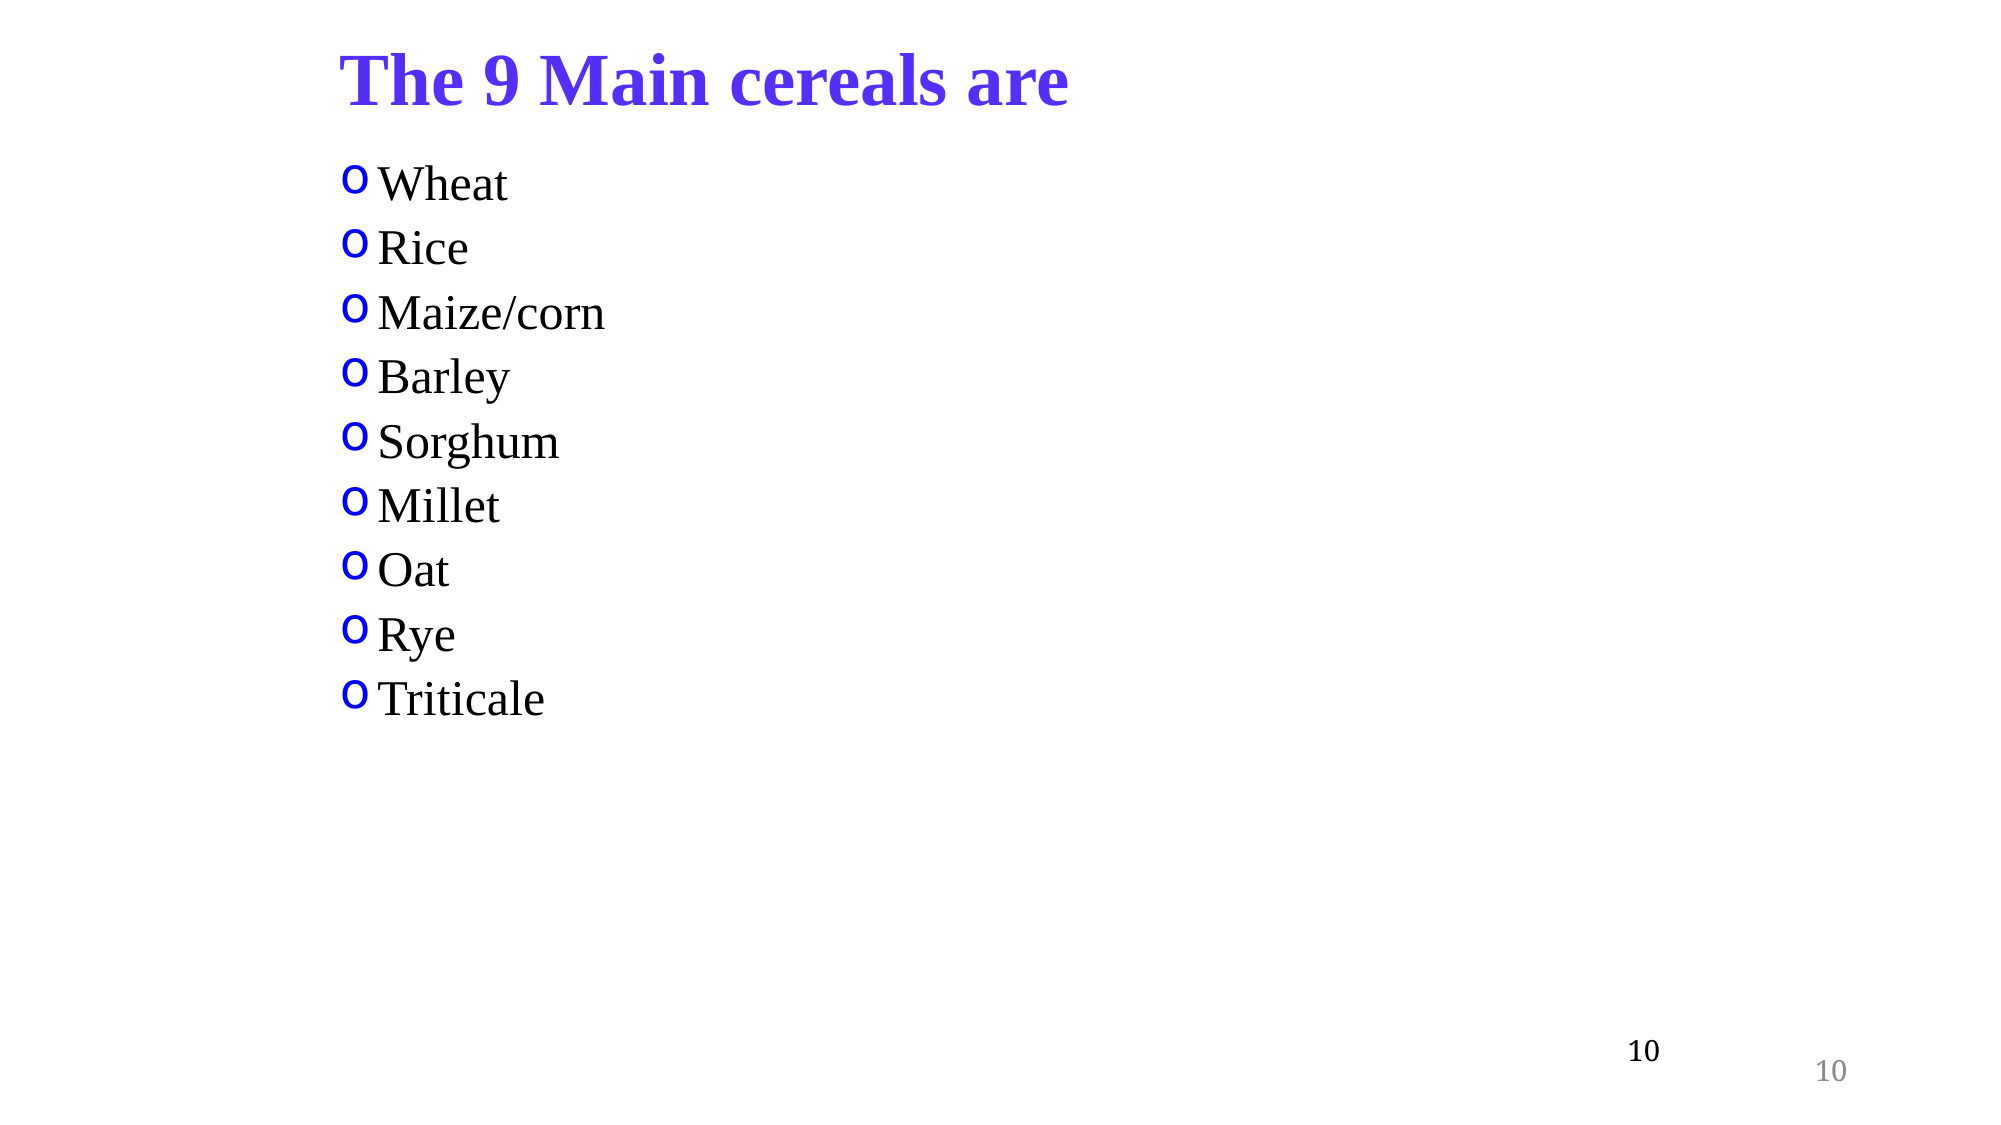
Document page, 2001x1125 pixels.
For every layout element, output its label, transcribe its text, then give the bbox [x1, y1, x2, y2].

title The 9 Main cereals are [324, 0, 1675, 149]
text_box 10 [1325, 1024, 1675, 1103]
list Wheat Rice Maize/corn Barley Sorghum Millet Oat Rye Triticale [249, 149, 1713, 1063]
slide_number 10 [1675, 1042, 1863, 1103]
